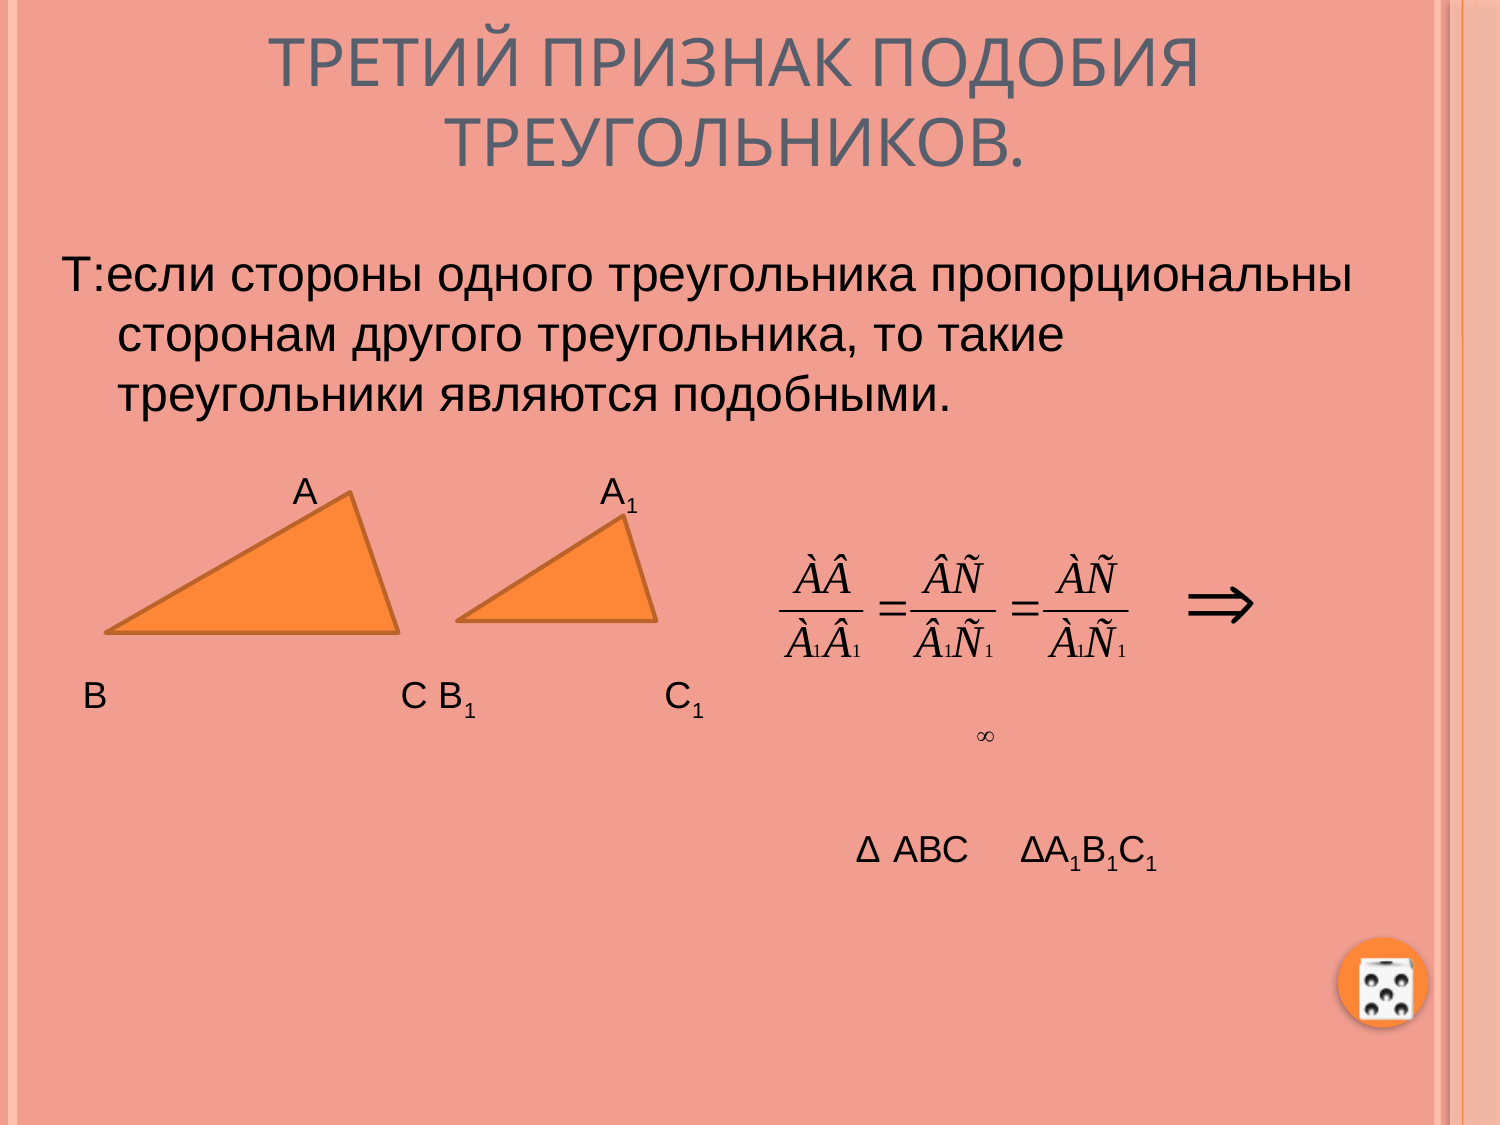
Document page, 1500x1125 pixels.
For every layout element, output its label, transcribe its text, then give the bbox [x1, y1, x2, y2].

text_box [771, 550, 1140, 669]
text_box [972, 726, 999, 748]
picture [1347, 948, 1427, 1028]
text_box [103, 490, 401, 635]
title Третий признак подобия треугольников. [58, 35, 1414, 188]
text_box [455, 513, 659, 624]
text_box Т:если стороны одного треугольника пропорциональны сторонам другого треугольника, то такие треугольники являются подобными. А А1 В С В1 С1 ∆ АВС ∆А1В1С1 [46, 234, 1395, 929]
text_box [1171, 561, 1290, 657]
